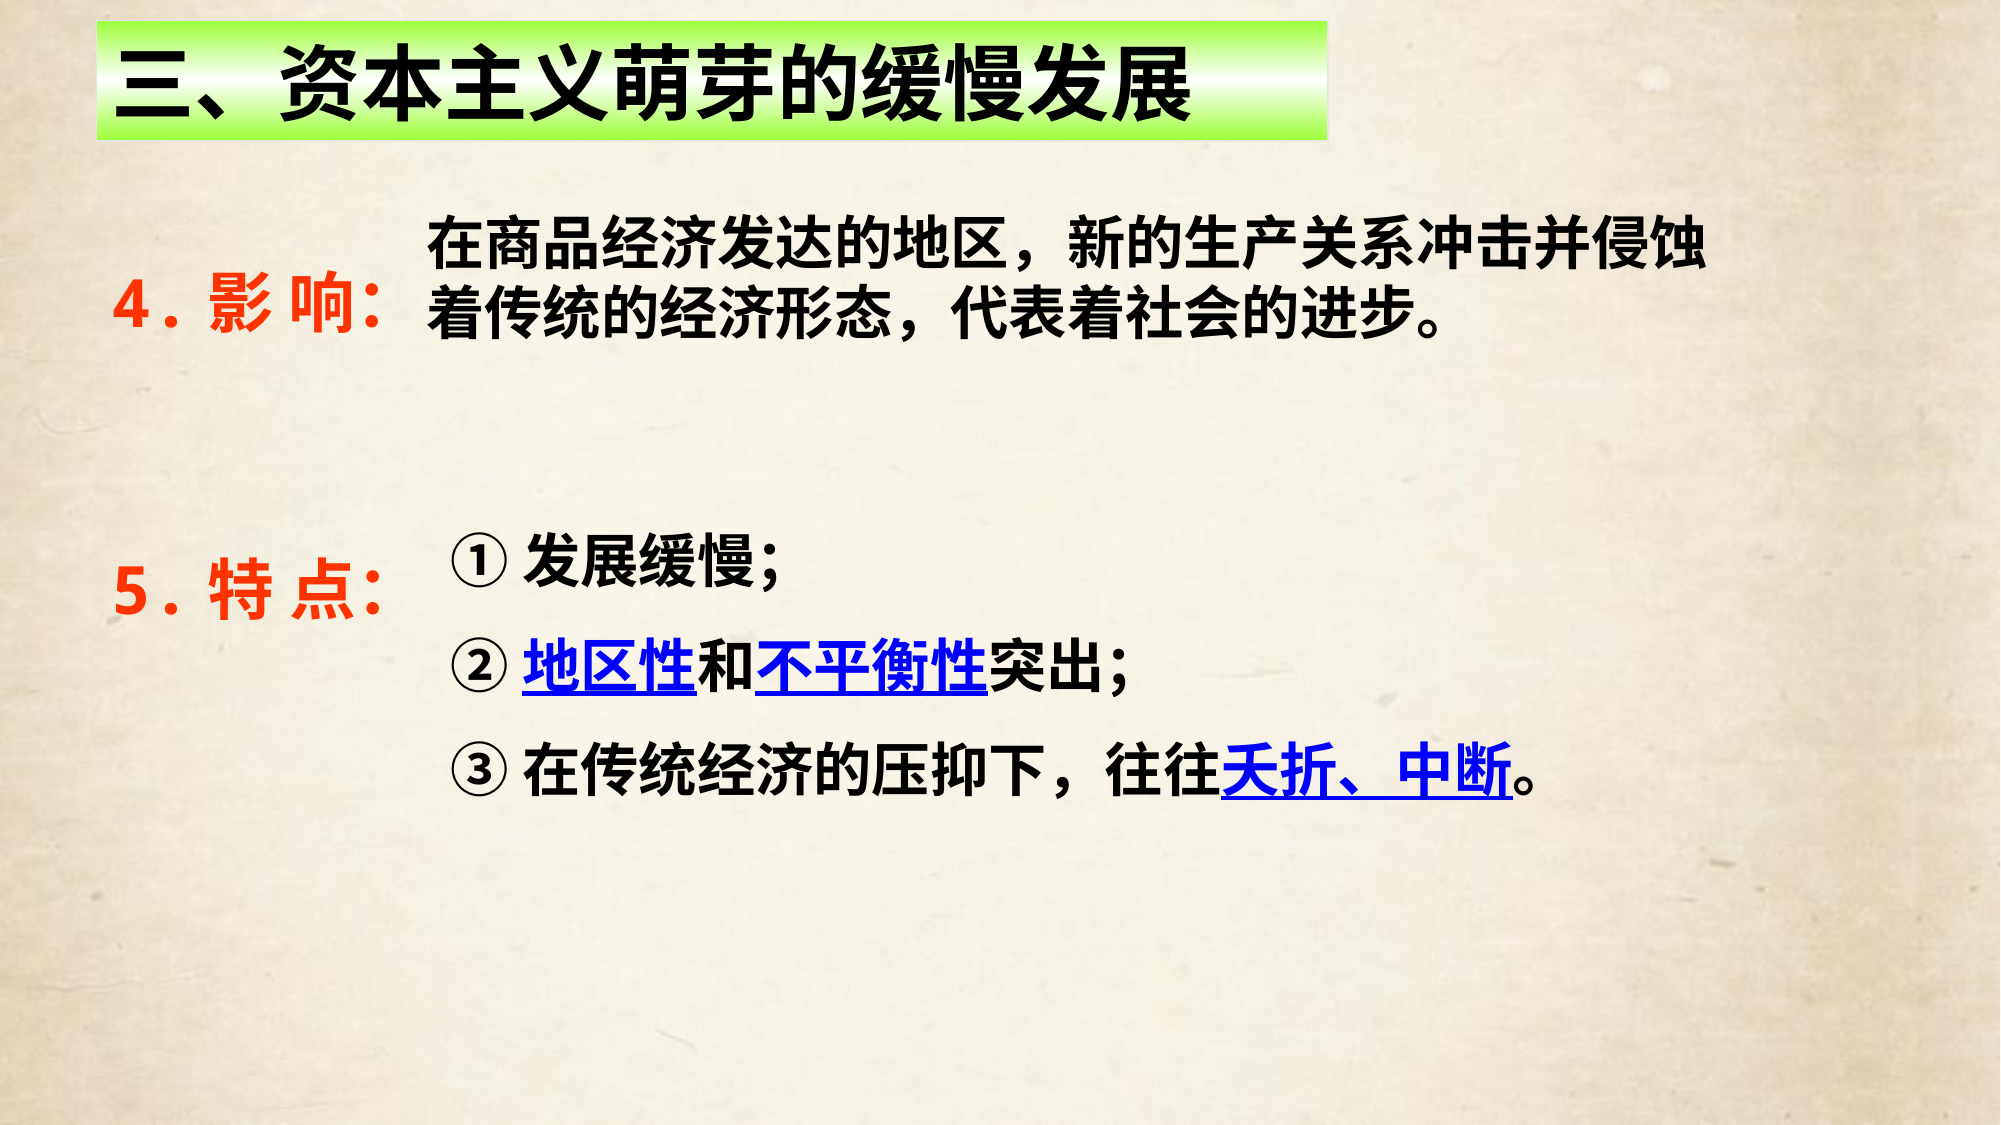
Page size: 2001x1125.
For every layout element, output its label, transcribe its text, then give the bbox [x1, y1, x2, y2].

text_box 4.影 响： 5.特 点： [96, 237, 455, 636]
text_box 三、资本主义萌芽的缓慢发展 [96, 20, 1328, 142]
picture [0, 0, 2001, 1125]
text_box ①发展缓慢； ②地区性和不平衡性突出； ③在传统经济的压抑下，往往夭折、中断。 [435, 481, 1625, 811]
text_box 在商品经济发达的地区，新的生产关系冲击并侵蚀着传统的经济形态，代表着社会的进步。 [411, 198, 1728, 354]
